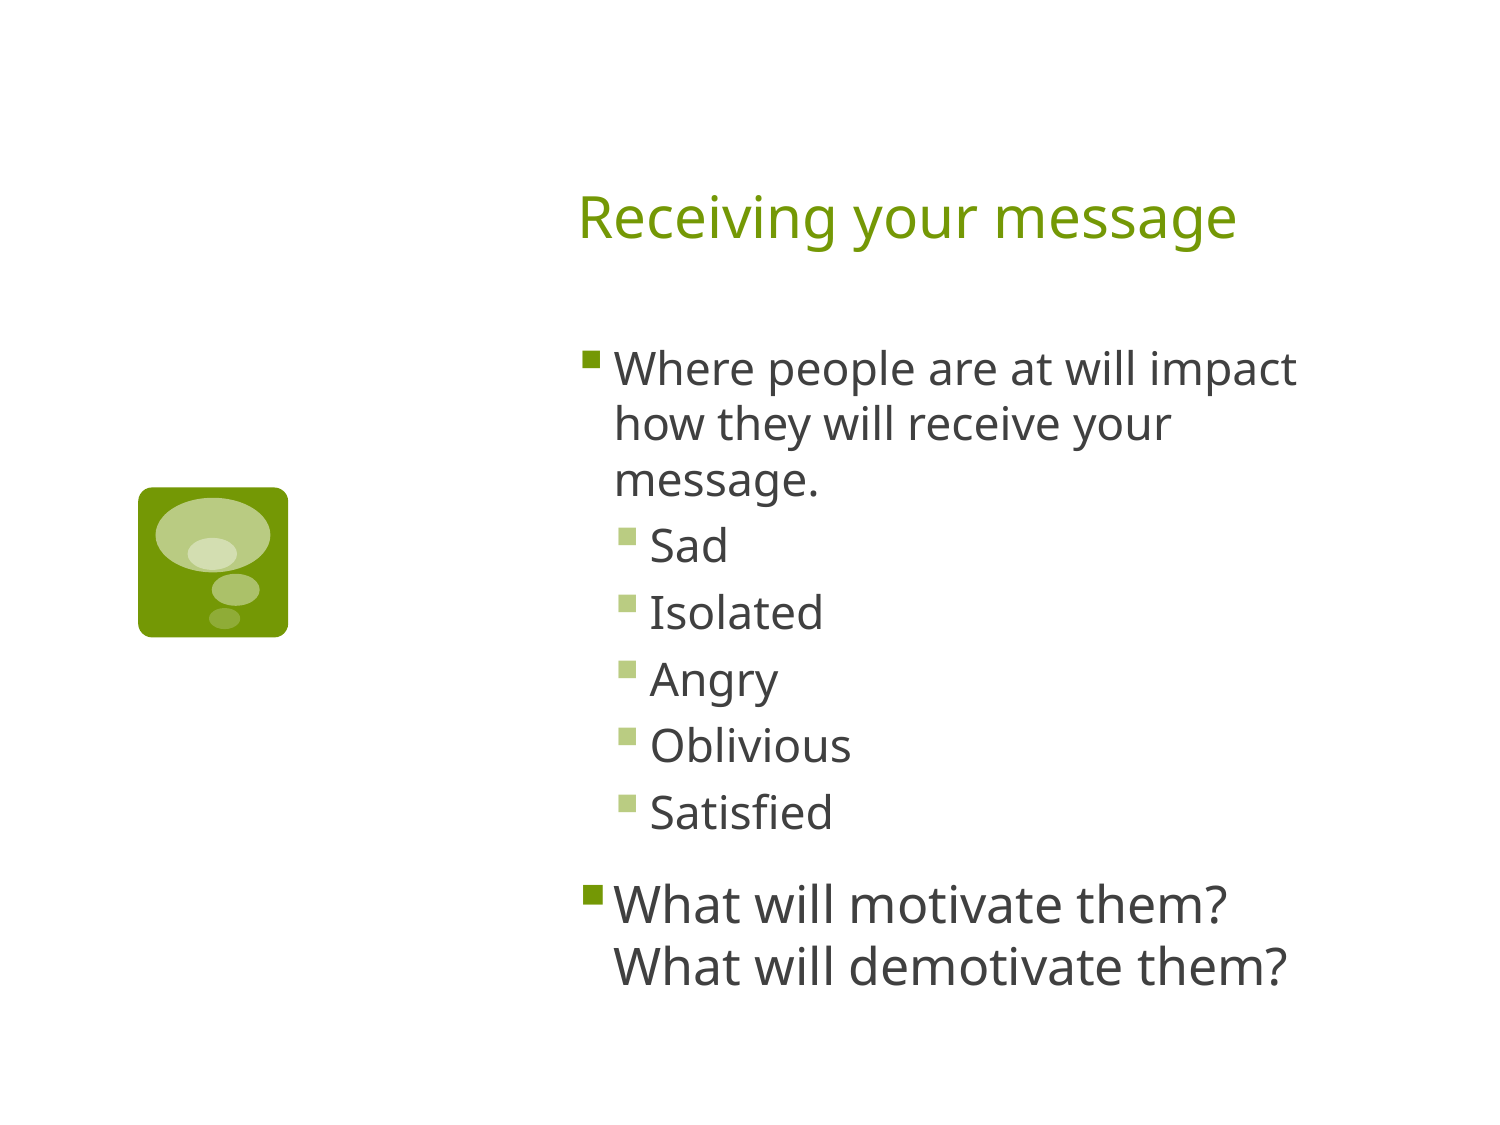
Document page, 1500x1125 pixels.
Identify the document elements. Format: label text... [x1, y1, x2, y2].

list Where people are at will impact how they will receive your message. Sad Isolated Angry Oblivious Satisfied What will motivate them? What will demotivate them? [562, 331, 1374, 1005]
title Receiving your message [562, 112, 1375, 258]
